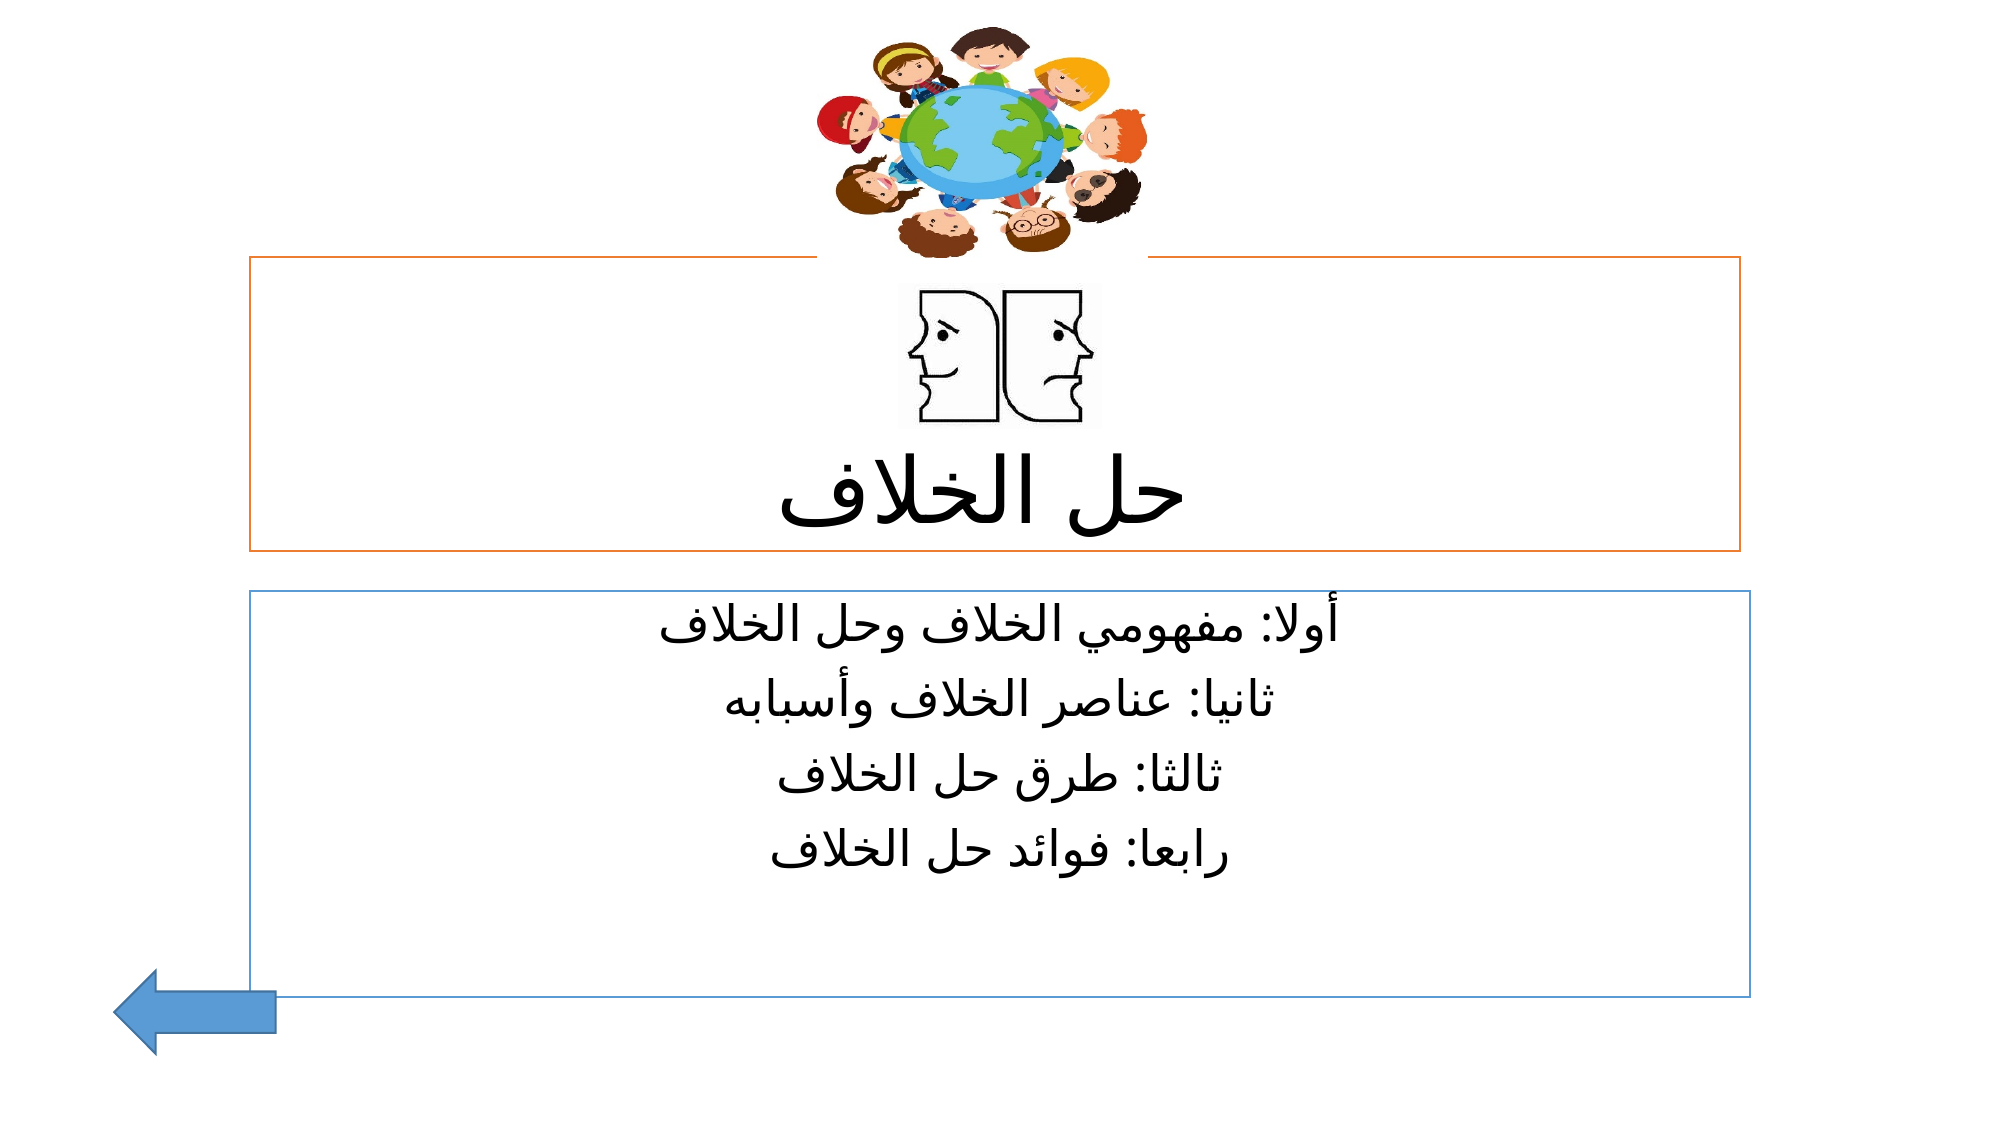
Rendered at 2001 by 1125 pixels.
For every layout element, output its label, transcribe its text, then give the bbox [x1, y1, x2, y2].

picture [898, 283, 1102, 429]
subtitle أولا: مفهومي الخلاف وحل الخلاف ثانيا: عناصر الخلاف وأسبابه ثالثا: طرق حل الخلاف رابعا: فوائد حل الخلاف [249, 590, 1751, 998]
title حل الخلاف [249, 256, 1741, 552]
picture [817, 27, 1148, 258]
text_box [112, 968, 277, 1057]
